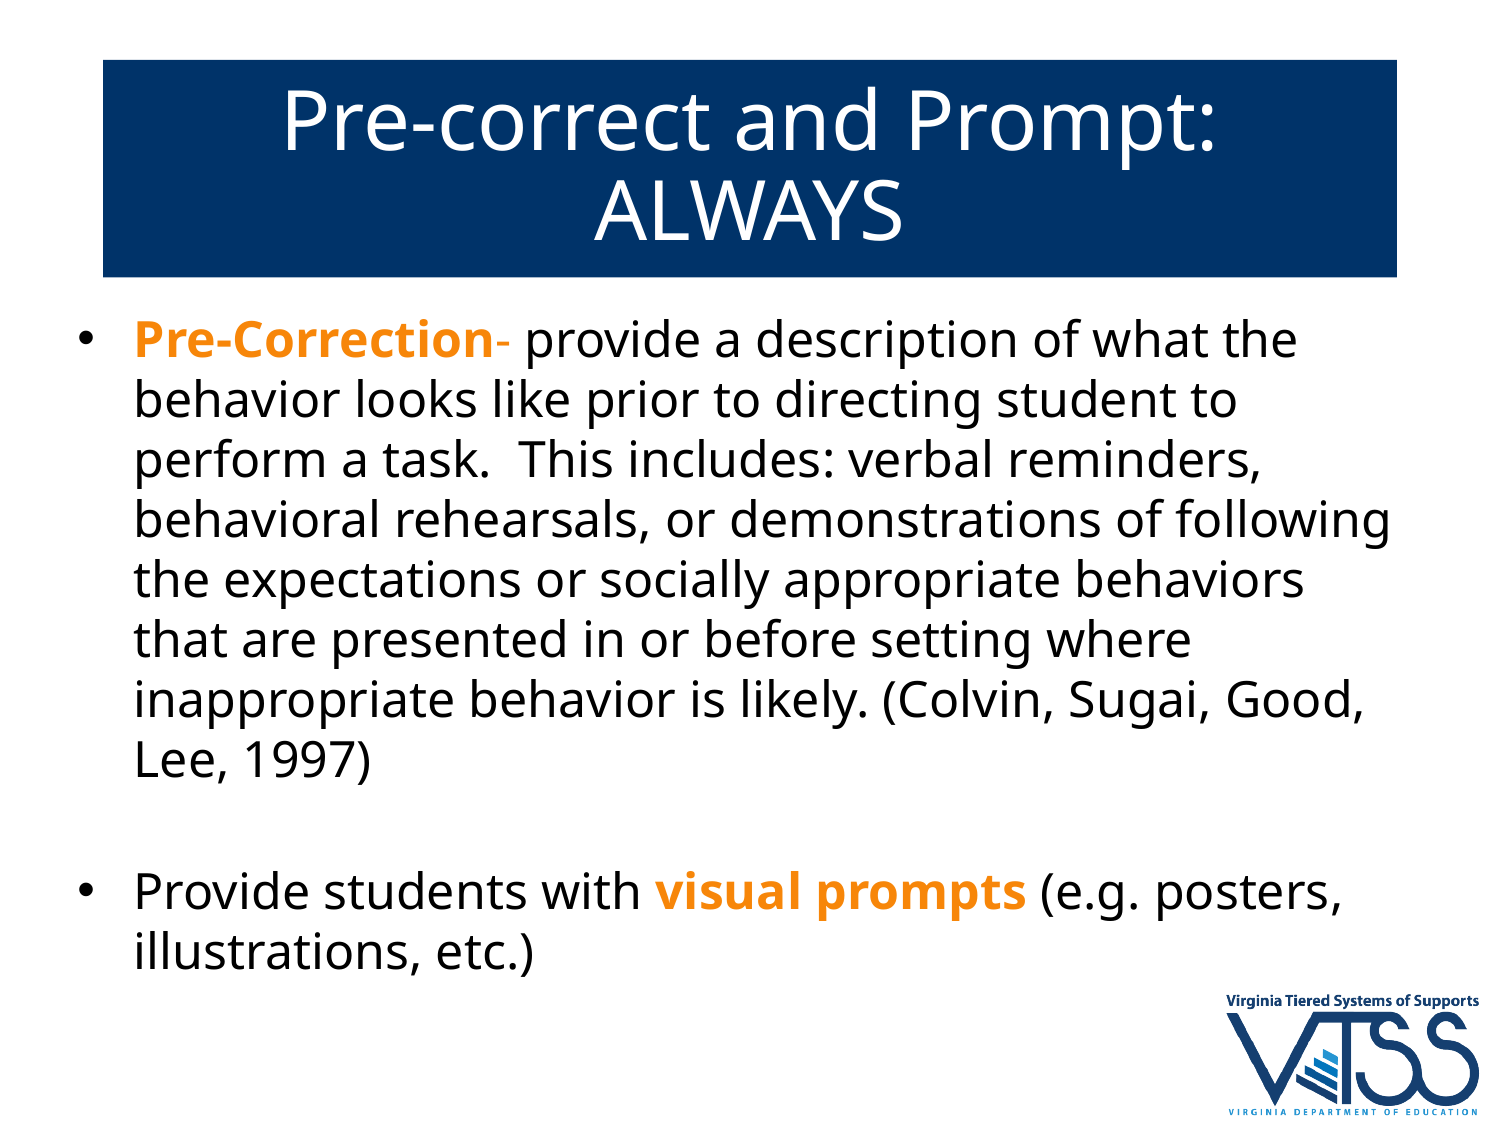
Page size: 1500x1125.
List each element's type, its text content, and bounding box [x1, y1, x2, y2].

title Pre-correct and Prompt: ALWAYS [103, 59, 1397, 278]
text_box Pre-Correction- provide a description of what the behavior looks like prior to directing student to perform a task. This includes: verbal reminders, behavioral rehearsals, or demonstrations of following the expectations or socially appropriate behaviors that are presented in or before setting where inappropriate behavior is likely. (Colvin, Sugai, Good, Lee, 1997) Provide students with visual prompts (e.g. posters, illustrations, etc.) [62, 299, 1425, 995]
picture [1224, 975, 1481, 1125]
